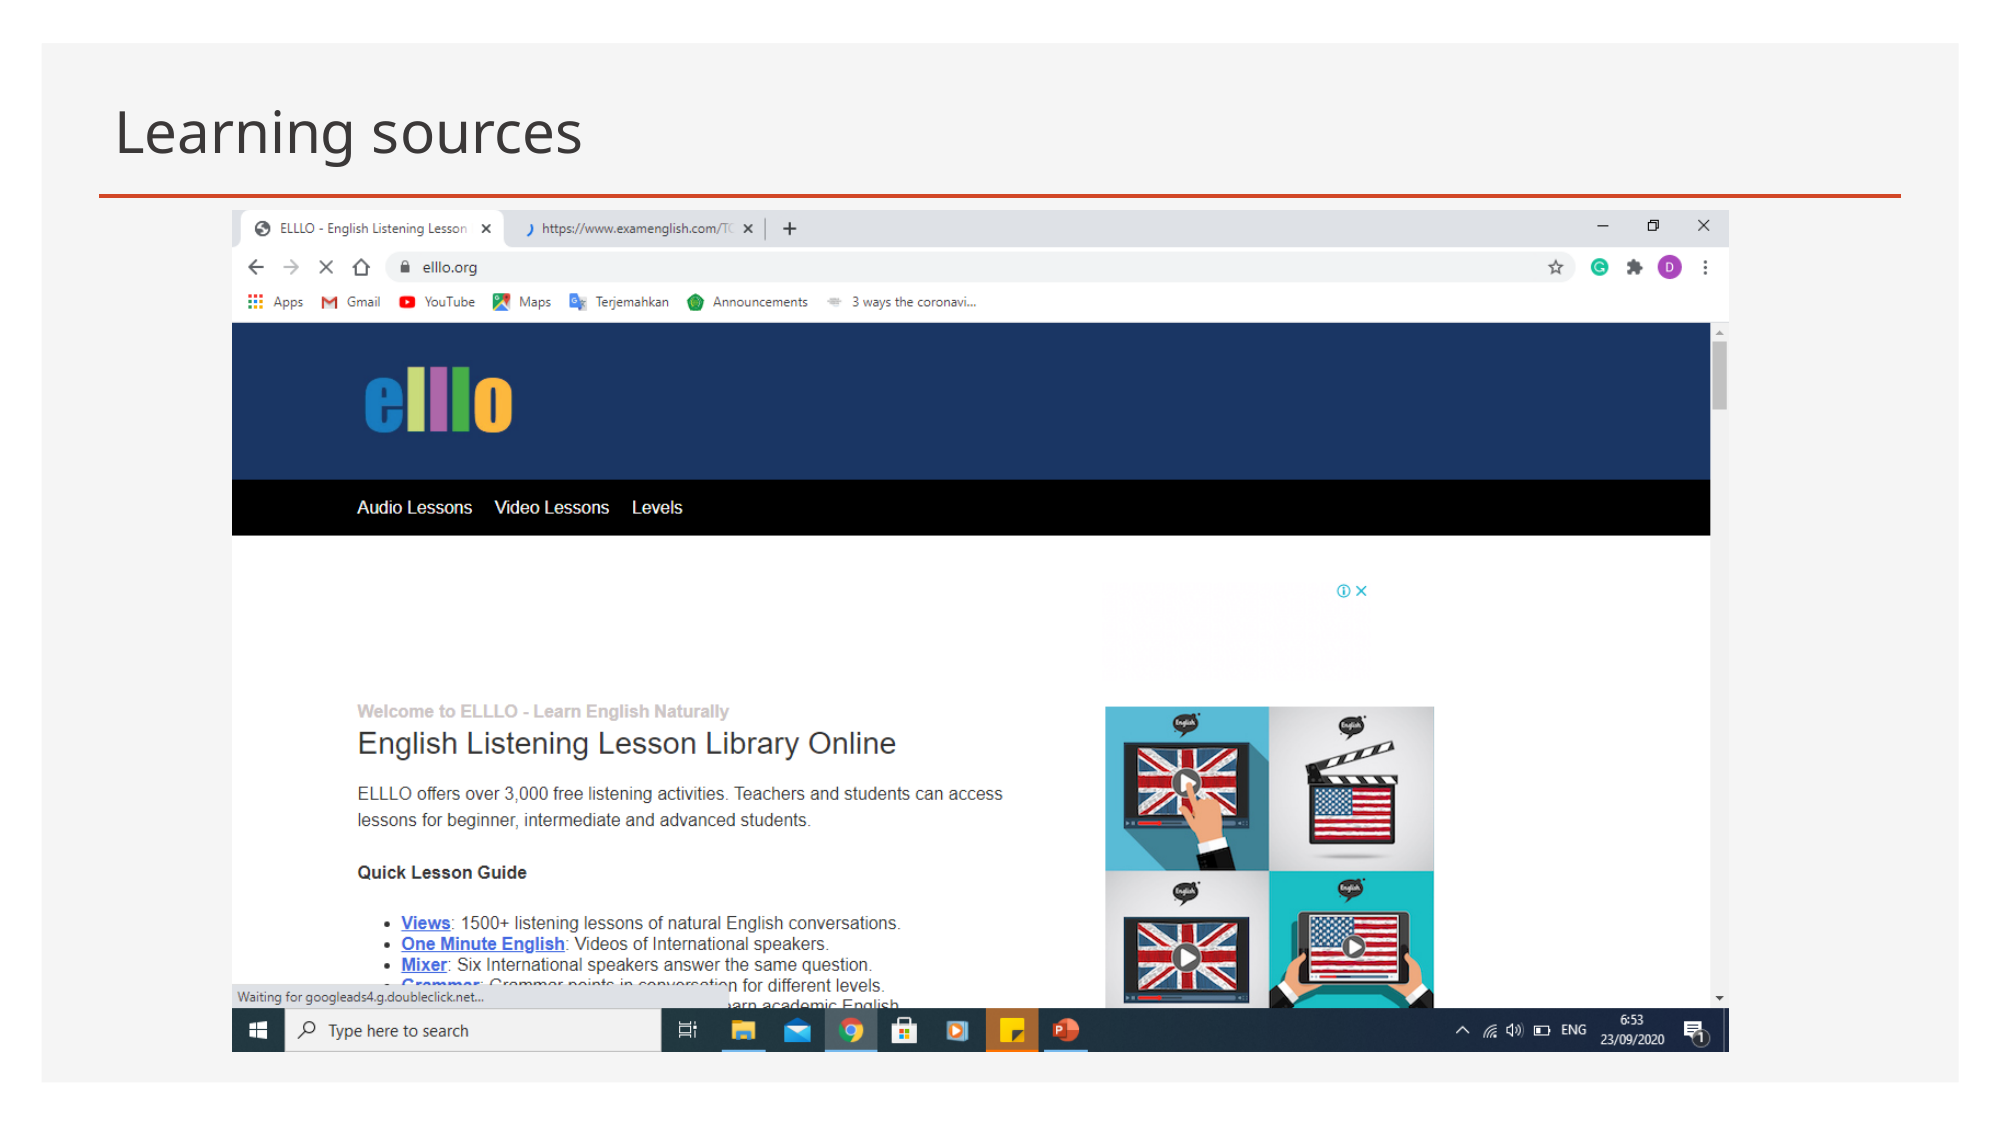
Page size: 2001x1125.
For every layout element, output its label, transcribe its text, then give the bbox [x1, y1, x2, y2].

picture [231, 210, 1729, 1052]
title Learning sources [99, 73, 1901, 197]
